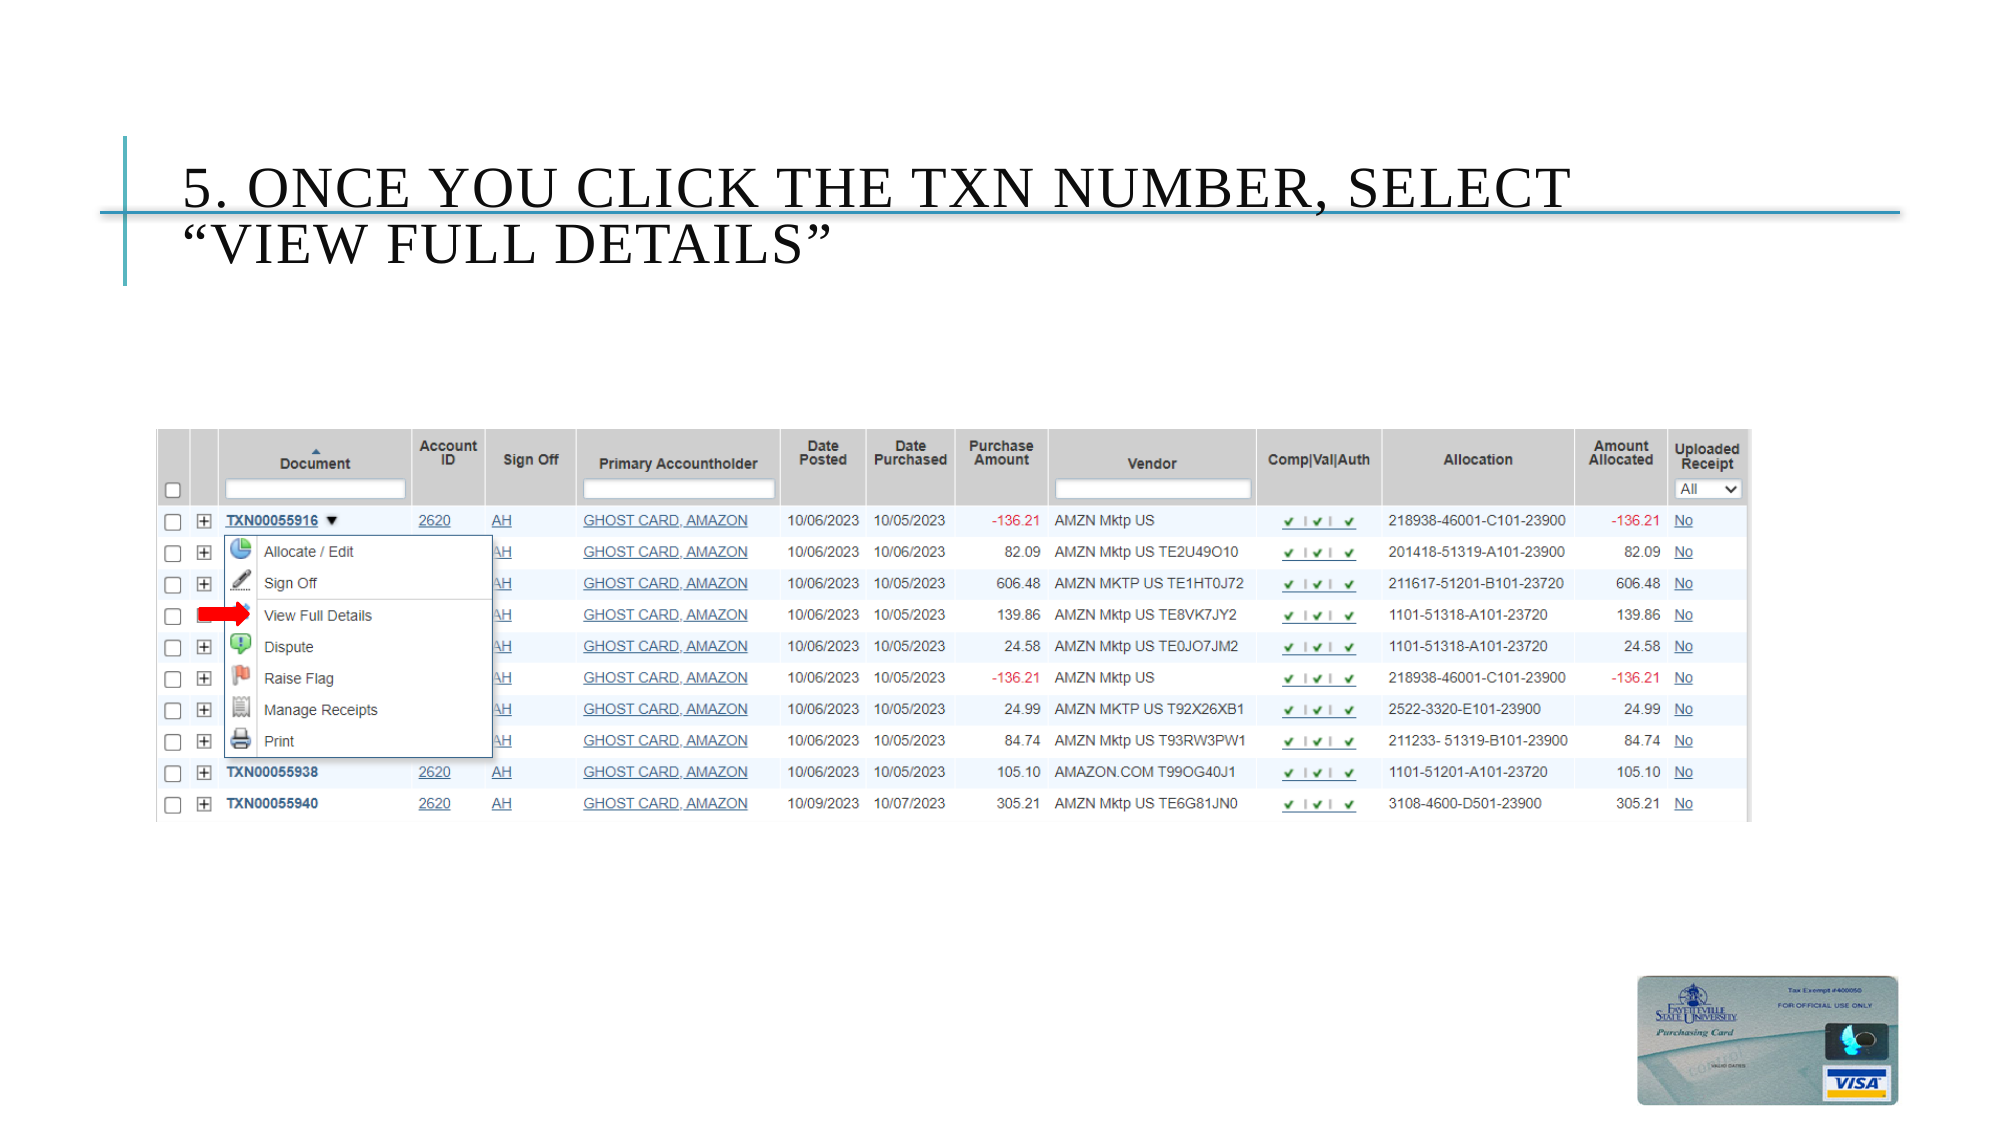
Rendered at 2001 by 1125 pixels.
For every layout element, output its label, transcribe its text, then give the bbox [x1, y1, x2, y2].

picture [1637, 970, 1904, 1106]
title 5. Once you click the TXN number, Select “view full details” [168, 96, 1763, 342]
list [156, 428, 1752, 822]
